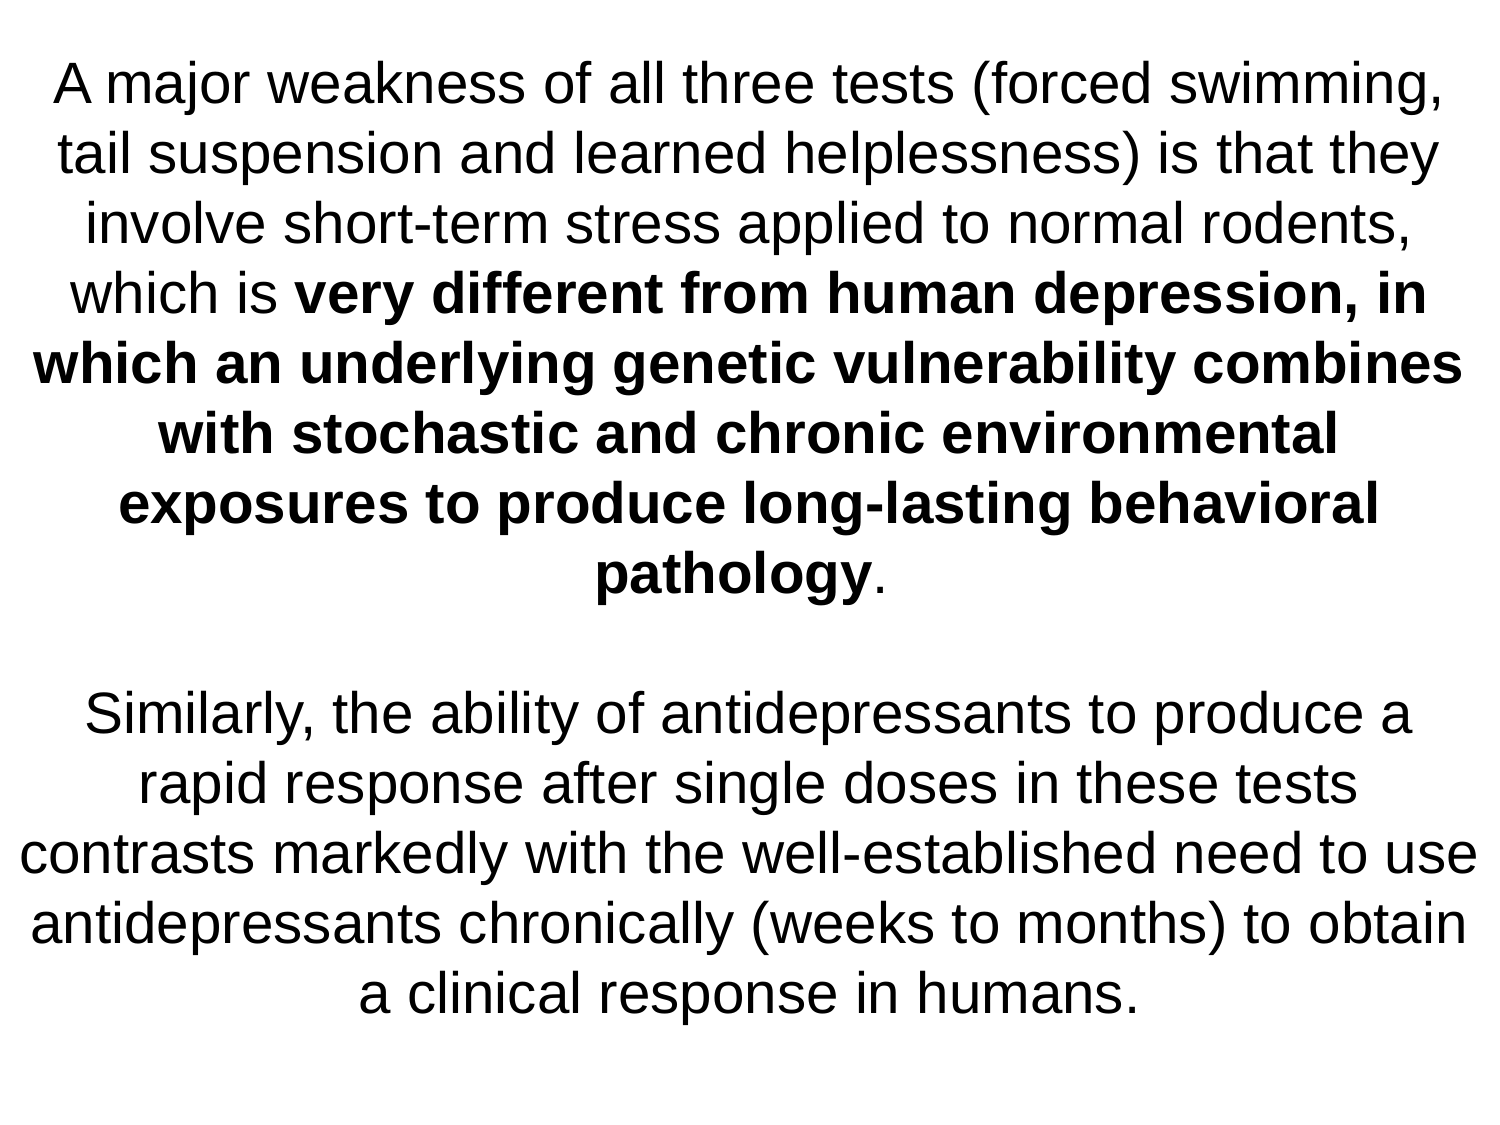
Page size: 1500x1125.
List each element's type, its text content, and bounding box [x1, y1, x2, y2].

text_box A major weakness of all three tests (forced swimming, tail suspension and learned helplessness) is that they involve short-term stress applied to normal rodents, which is very different from human depression, in which an underlying genetic vulnerability combines with stochastic and chronic environmental exposures to produce long-lasting behavioral pathology. Similarly, the ability of antidepressants to produce a rapid response after single doses in these tests contrasts markedly with the well-established need to use antidepressants chronically (weeks to months) to obtain a clinical response in humans. [0, 38, 1500, 1033]
